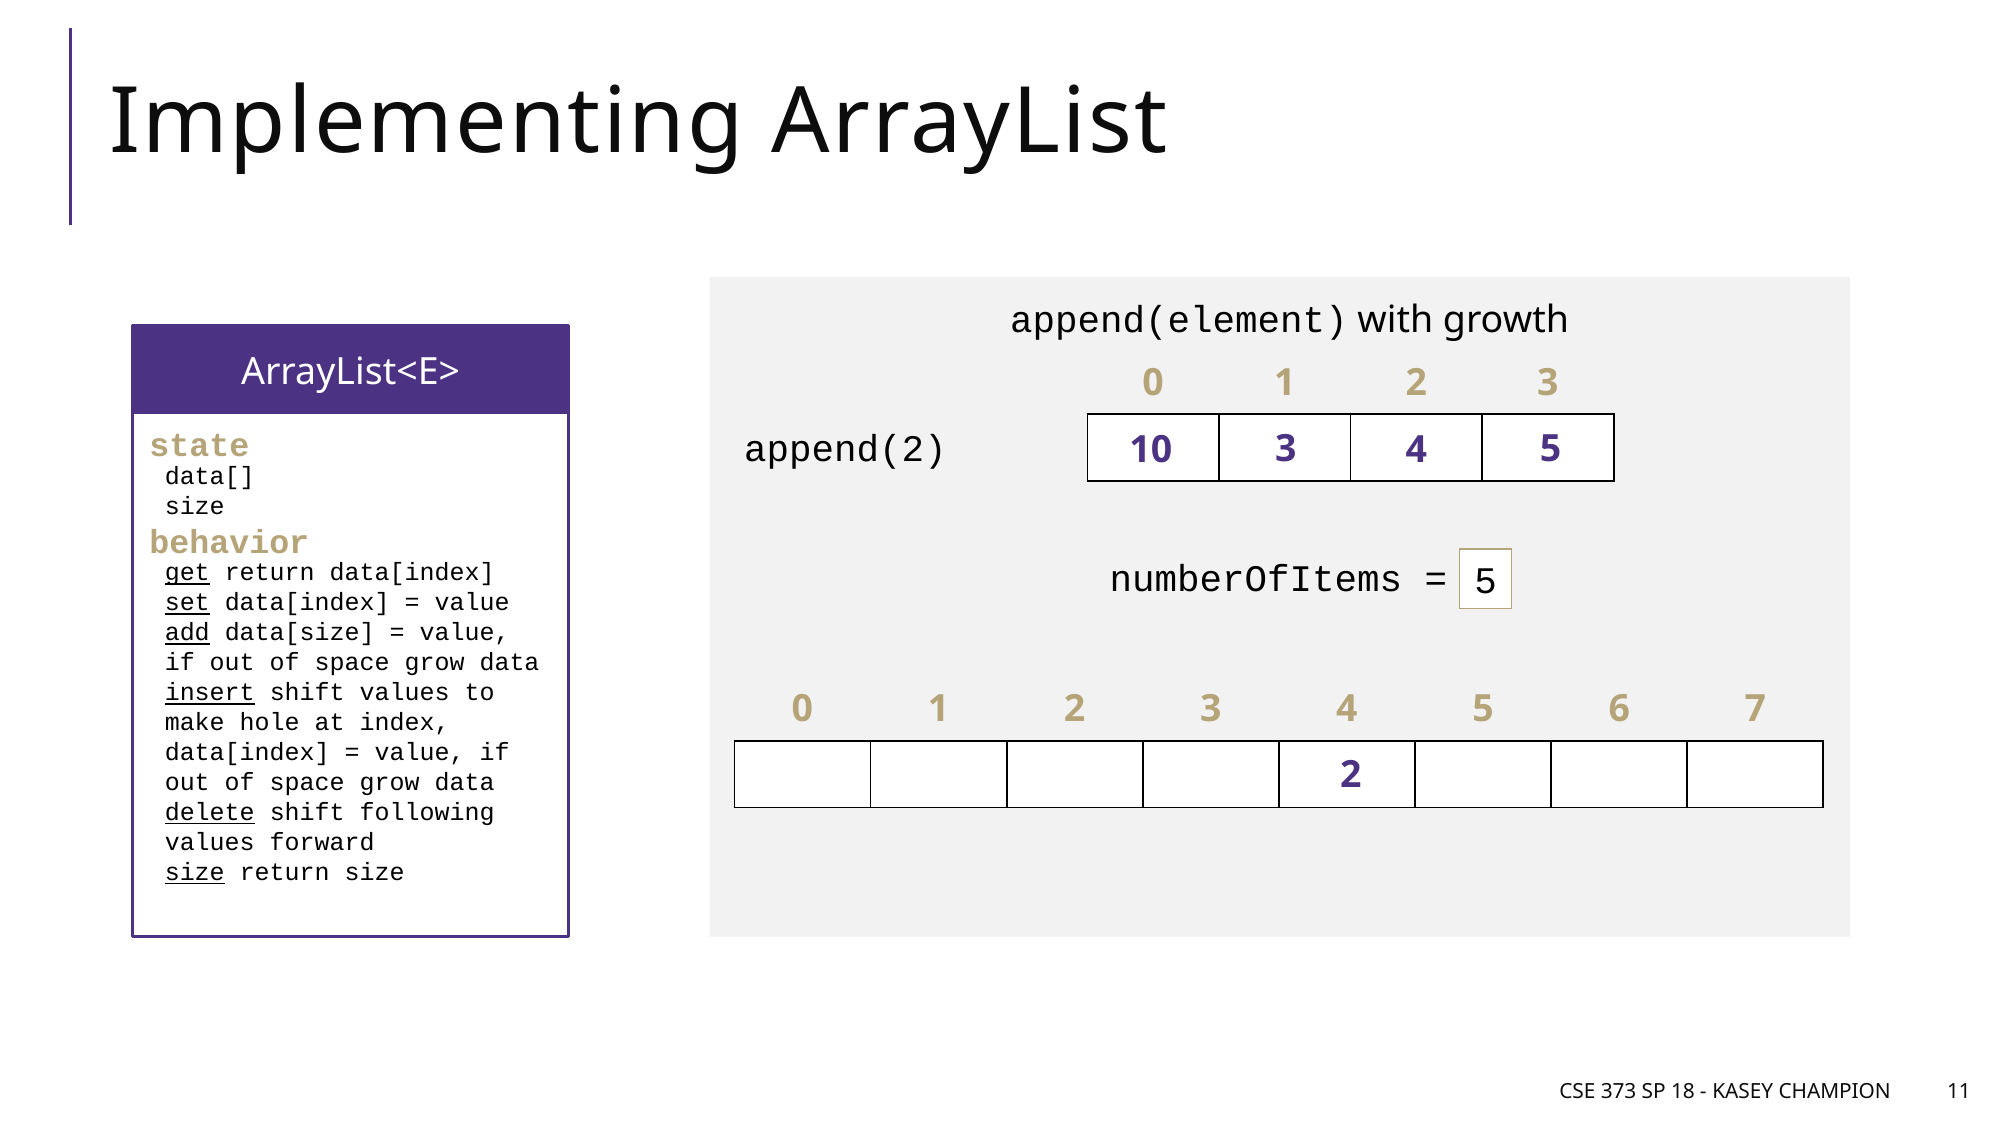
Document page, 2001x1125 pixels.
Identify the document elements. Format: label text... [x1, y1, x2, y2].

table_header 2 [1351, 348, 1482, 413]
text_box 5 [1525, 416, 1577, 476]
table_cell [871, 742, 1006, 807]
text_box 4 [1390, 417, 1442, 478]
footer CSE 373 SP 18 - Kasey Champion [937, 1069, 1906, 1115]
title Implementing ArrayList [94, 43, 1930, 210]
table_header 0 [734, 674, 871, 740]
table_cell [1416, 742, 1550, 807]
table_header 6 [1551, 674, 1687, 740]
slide_number 11 [1916, 1069, 1986, 1115]
table_header 5 [1415, 674, 1551, 740]
table_cell [1088, 415, 1218, 480]
table_header 3 [1482, 347, 1614, 413]
table_cell [1008, 742, 1142, 807]
table_cell [1280, 742, 1414, 807]
table_cell [1688, 742, 1822, 807]
text_box 2 [1325, 742, 1377, 802]
table_cell [1220, 415, 1350, 480]
table_header 4 [1279, 674, 1415, 740]
text_box append(element) with growth [995, 287, 1584, 348]
table_cell [735, 742, 870, 807]
text_box 10 [1114, 417, 1188, 478]
text_box 3 [1260, 416, 1312, 476]
table_header 3 [1143, 674, 1279, 740]
table_header 7 [1687, 674, 1823, 740]
text_box [708, 276, 1851, 938]
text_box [132, 325, 569, 937]
table_header 2 [1007, 674, 1143, 740]
table_cell [1552, 742, 1686, 807]
table_cell [1351, 415, 1481, 480]
table_header 1 [1219, 348, 1351, 413]
table_header 1 [871, 674, 1007, 740]
text_box append(2) [729, 416, 1068, 476]
table_header 0 [1088, 348, 1219, 413]
table_cell [1483, 415, 1613, 480]
text_box 5 [1459, 549, 1512, 609]
text_box numberOfItems = [1094, 546, 1485, 607]
table_cell [1144, 742, 1278, 807]
